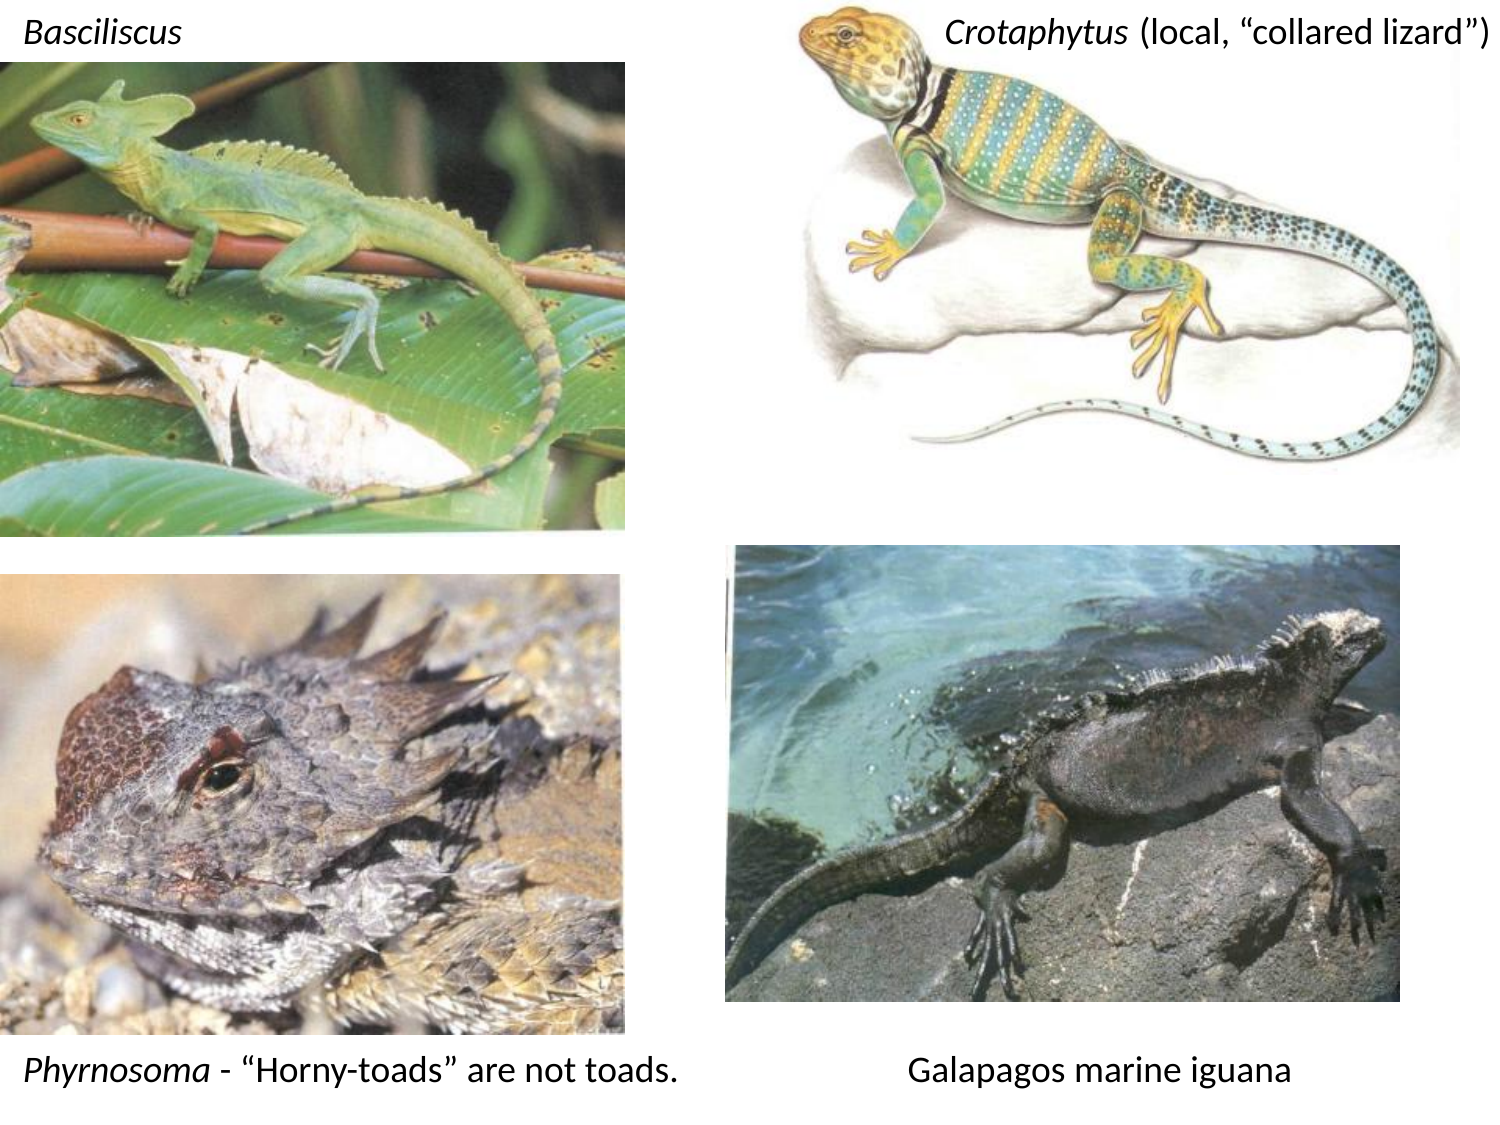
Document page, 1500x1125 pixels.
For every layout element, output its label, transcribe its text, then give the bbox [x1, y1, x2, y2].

text_box Basciliscus Crotaphytus (local, “collared lizard”) [1460, 0, 1500, 60]
picture [0, 62, 626, 537]
picture [724, 545, 1400, 1002]
picture [0, 574, 626, 1035]
text_box Phyrnosoma - “Horny-toads” are not toads. Galapagos marine iguana [8, 1037, 1309, 1098]
picture [774, 0, 1460, 476]
text_box Basciliscus Crotaphytus (local, “collared lizard”) [8, 0, 772, 60]
